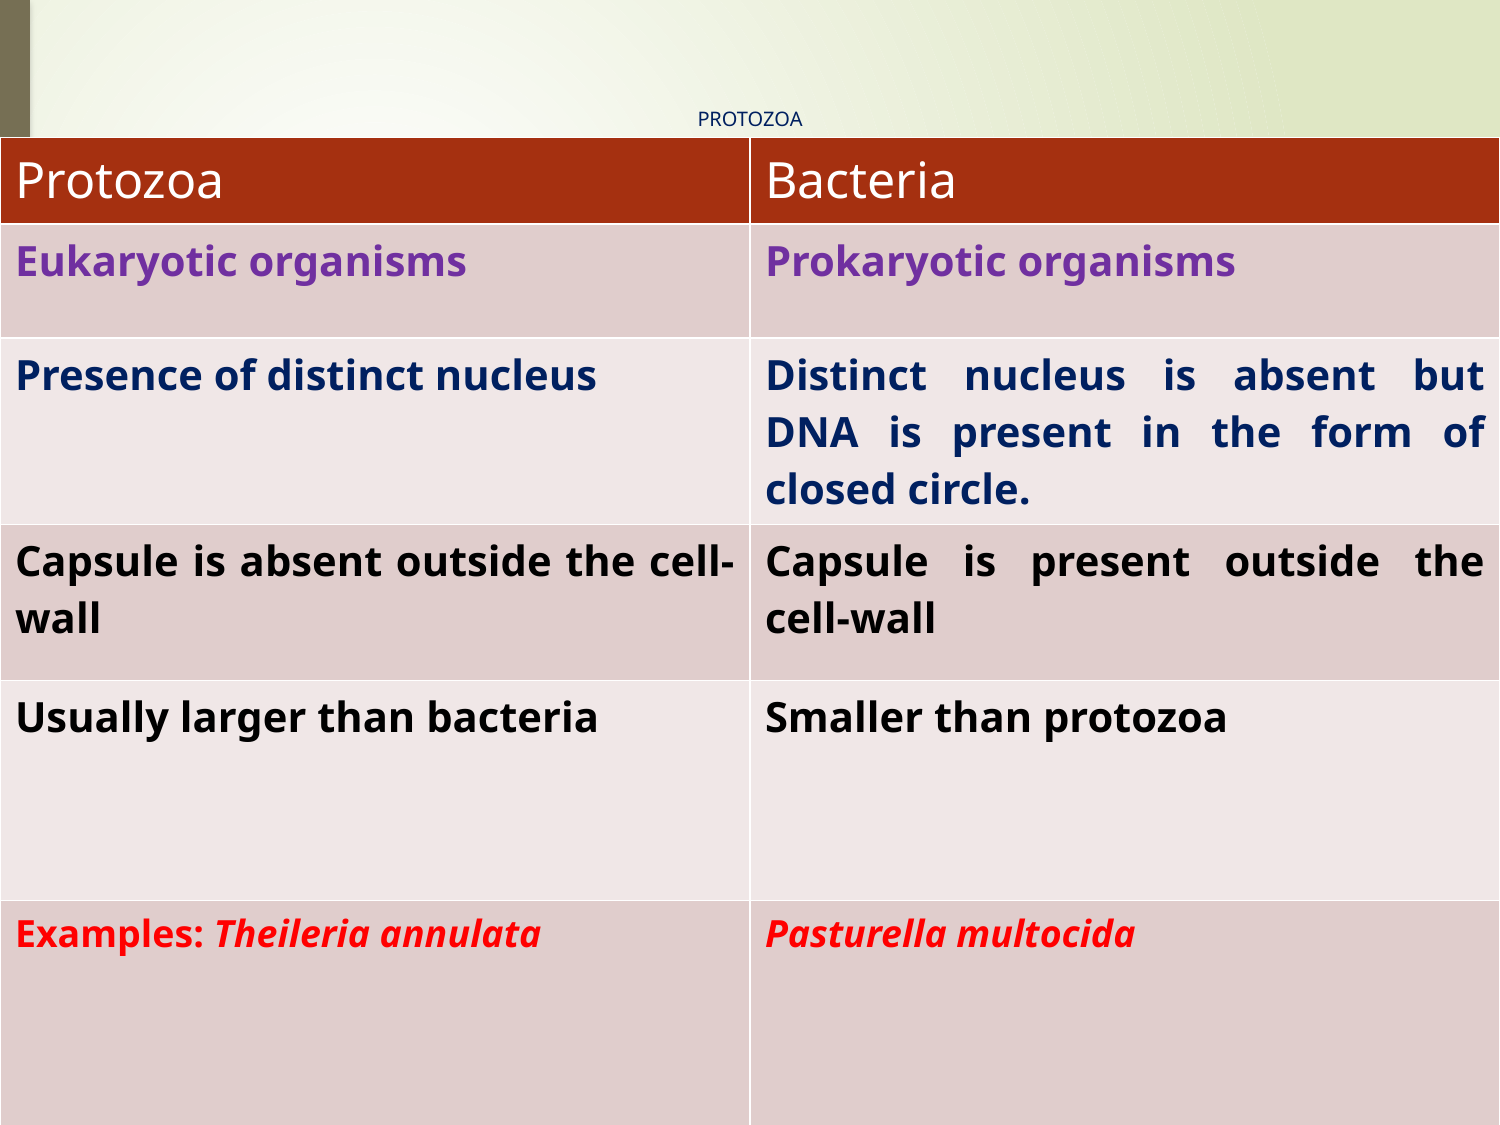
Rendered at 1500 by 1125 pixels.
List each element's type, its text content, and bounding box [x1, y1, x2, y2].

table_cell Examples: Theileria annulata [1, 901, 749, 1125]
table_cell Prokaryotic organisms [751, 225, 1499, 337]
table_cell Usually larger than bacteria [1, 681, 749, 900]
table_cell Pasturella multocida [751, 901, 1499, 1125]
table_cell Smaller than protozoa [751, 681, 1499, 900]
table_cell Presence of distinct nucleus [1, 339, 749, 524]
table_cell Capsule is present outside the cell-wall [751, 525, 1499, 680]
table_header Bacteria [751, 138, 1499, 223]
title PROTOZOA [0, 0, 1500, 137]
table_cell Eukaryotic organisms [1, 225, 749, 337]
table_cell Capsule is absent outside the cell-wall [1, 525, 749, 680]
table_header Protozoa [1, 138, 749, 223]
table_cell Distinct nucleus is absent but DNA is present in the form of closed circle. [751, 339, 1499, 524]
